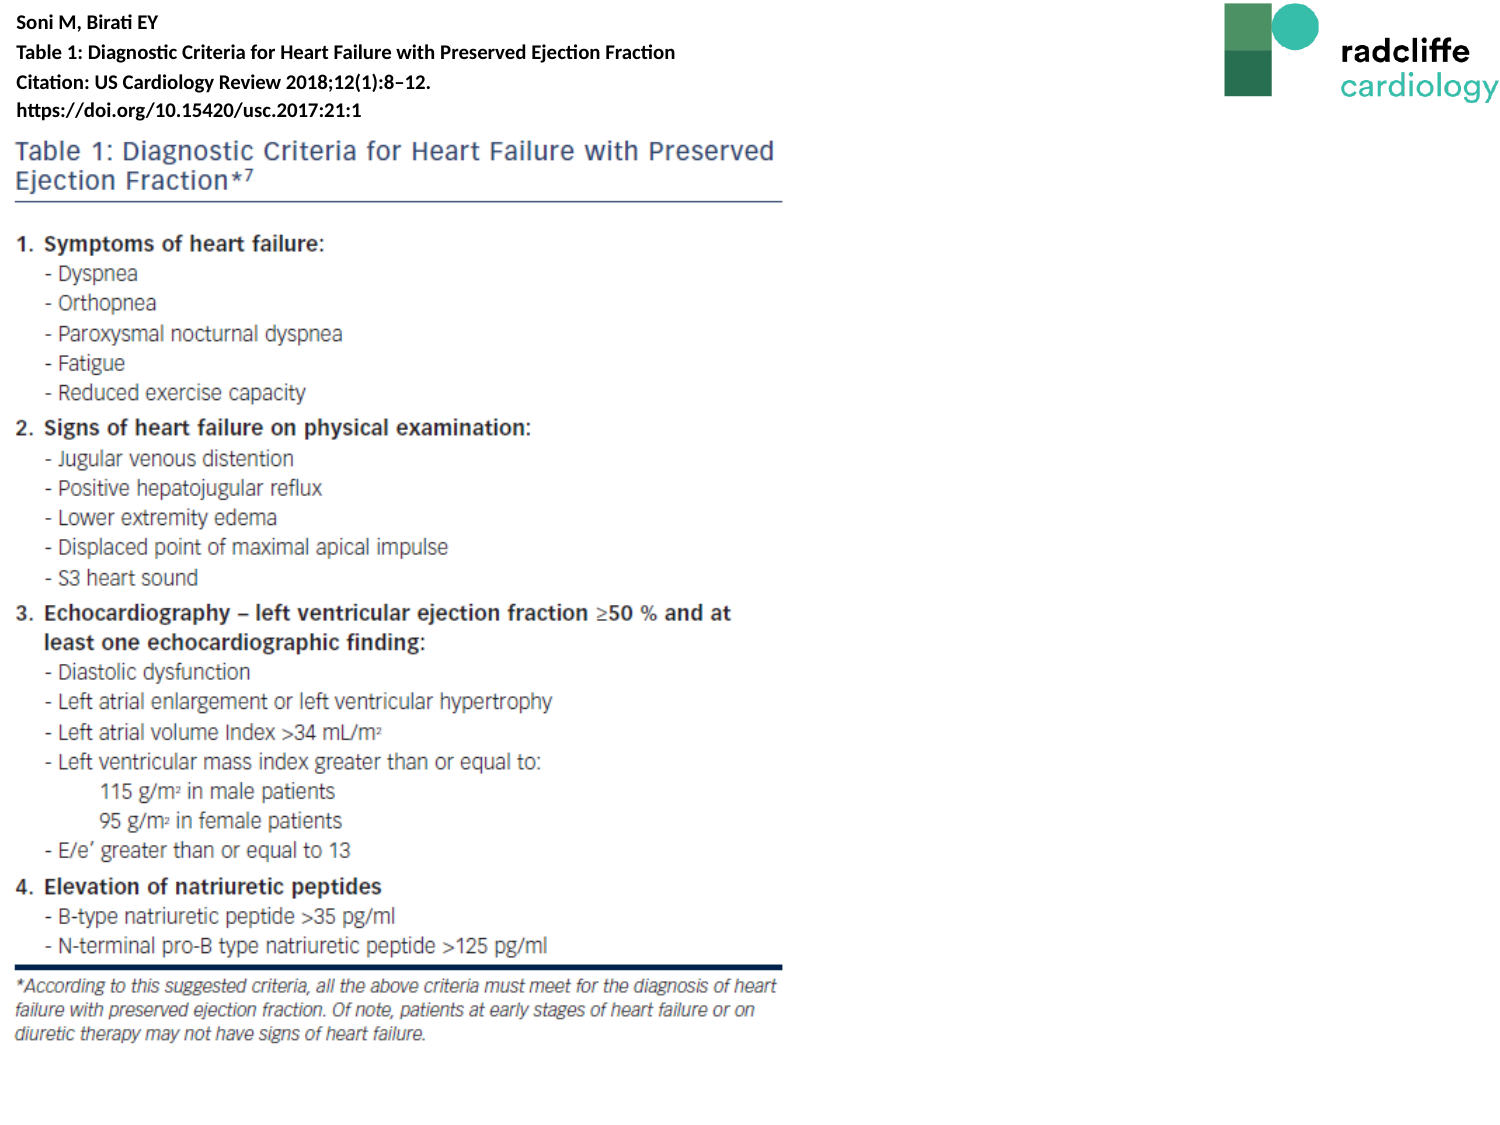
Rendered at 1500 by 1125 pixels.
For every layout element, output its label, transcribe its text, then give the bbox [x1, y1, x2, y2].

text_box https://doi.org/10.15420/usc.2017:21:1 [1, 89, 1500, 129]
picture [1224, 1, 1499, 104]
text_box Soni M, Birati EY [1, 1, 939, 31]
text_box Table 1: Diagnostic Criteria for Heart Failure with Preserved Ejection Fraction [1, 31, 1224, 60]
text_box Citation: US Cardiology Review 2018;12(1):8–12. [1, 60, 1224, 89]
picture [1, 124, 791, 1063]
